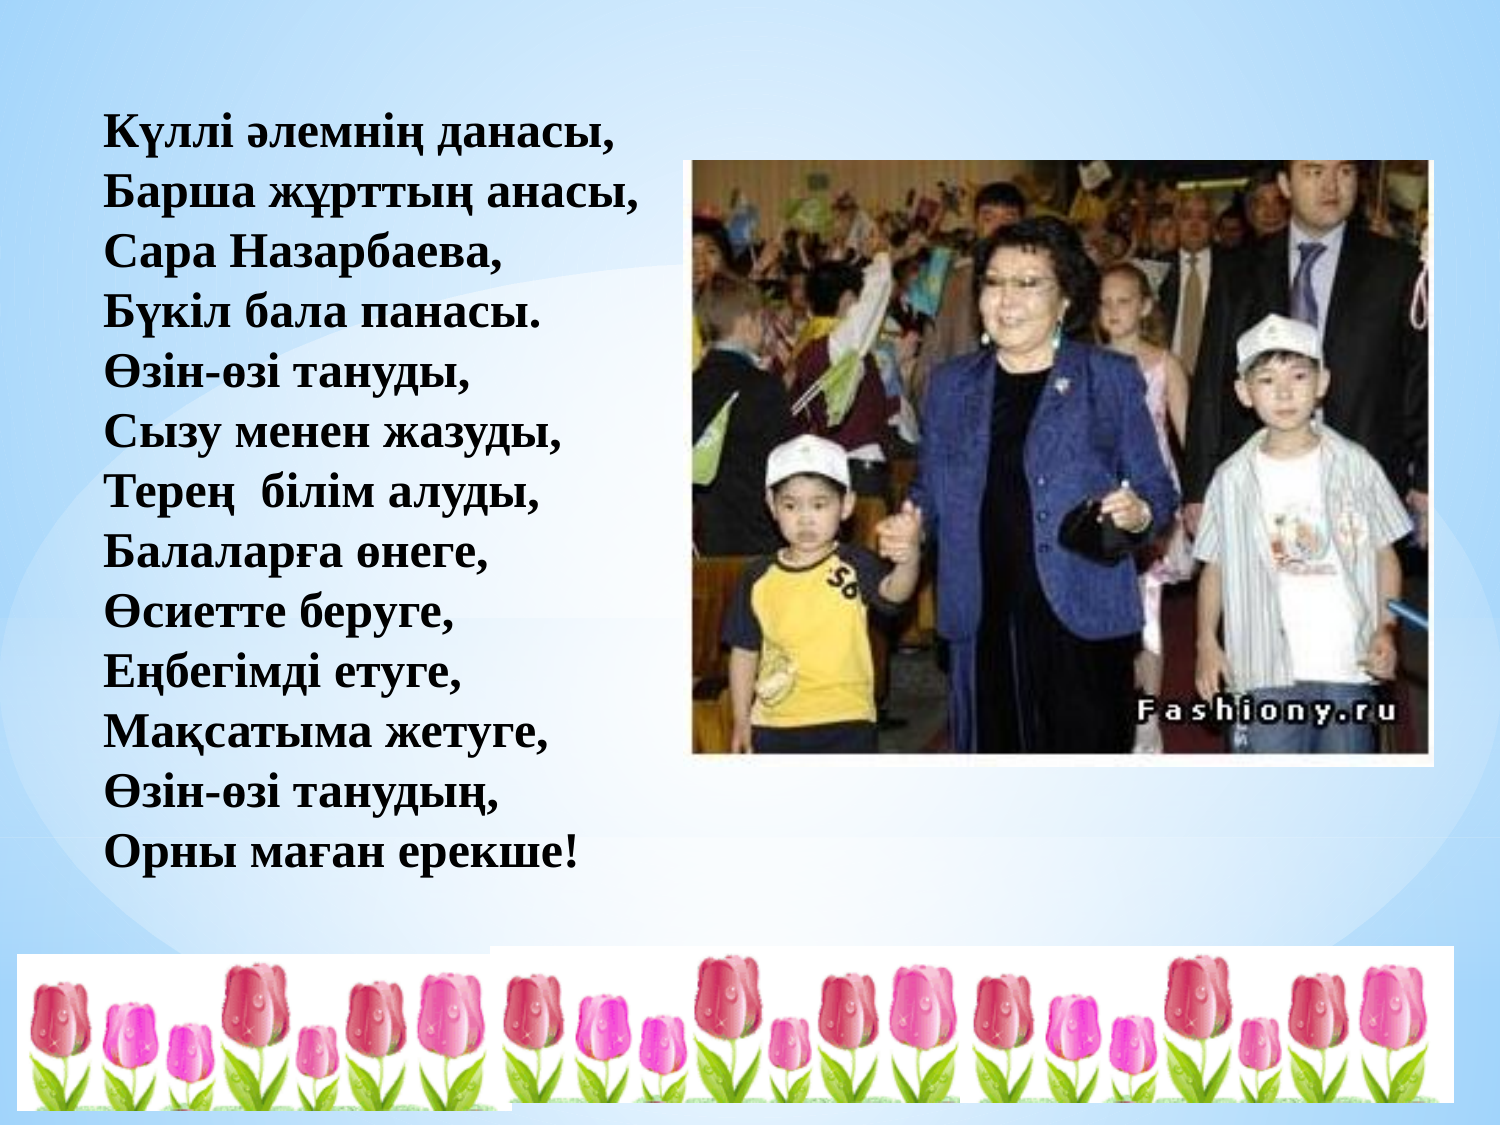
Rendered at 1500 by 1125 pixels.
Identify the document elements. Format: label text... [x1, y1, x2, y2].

picture [682, 160, 1434, 767]
text_box Күллі әлемнің данасы, Барша жұрттың анасы, Сара Назарбаева, Бүкіл бала панасы. Өзін-өзі тануды, Сызу менен жазуды, Терең білім алуды, Балаларға өнеге, Өсиетте беруге, Еңбегімді етуге, Мақсатыма жетуге, Өзін-өзі танудың, Орны маған ерекше! [88, 89, 839, 885]
picture [17, 946, 1455, 1112]
